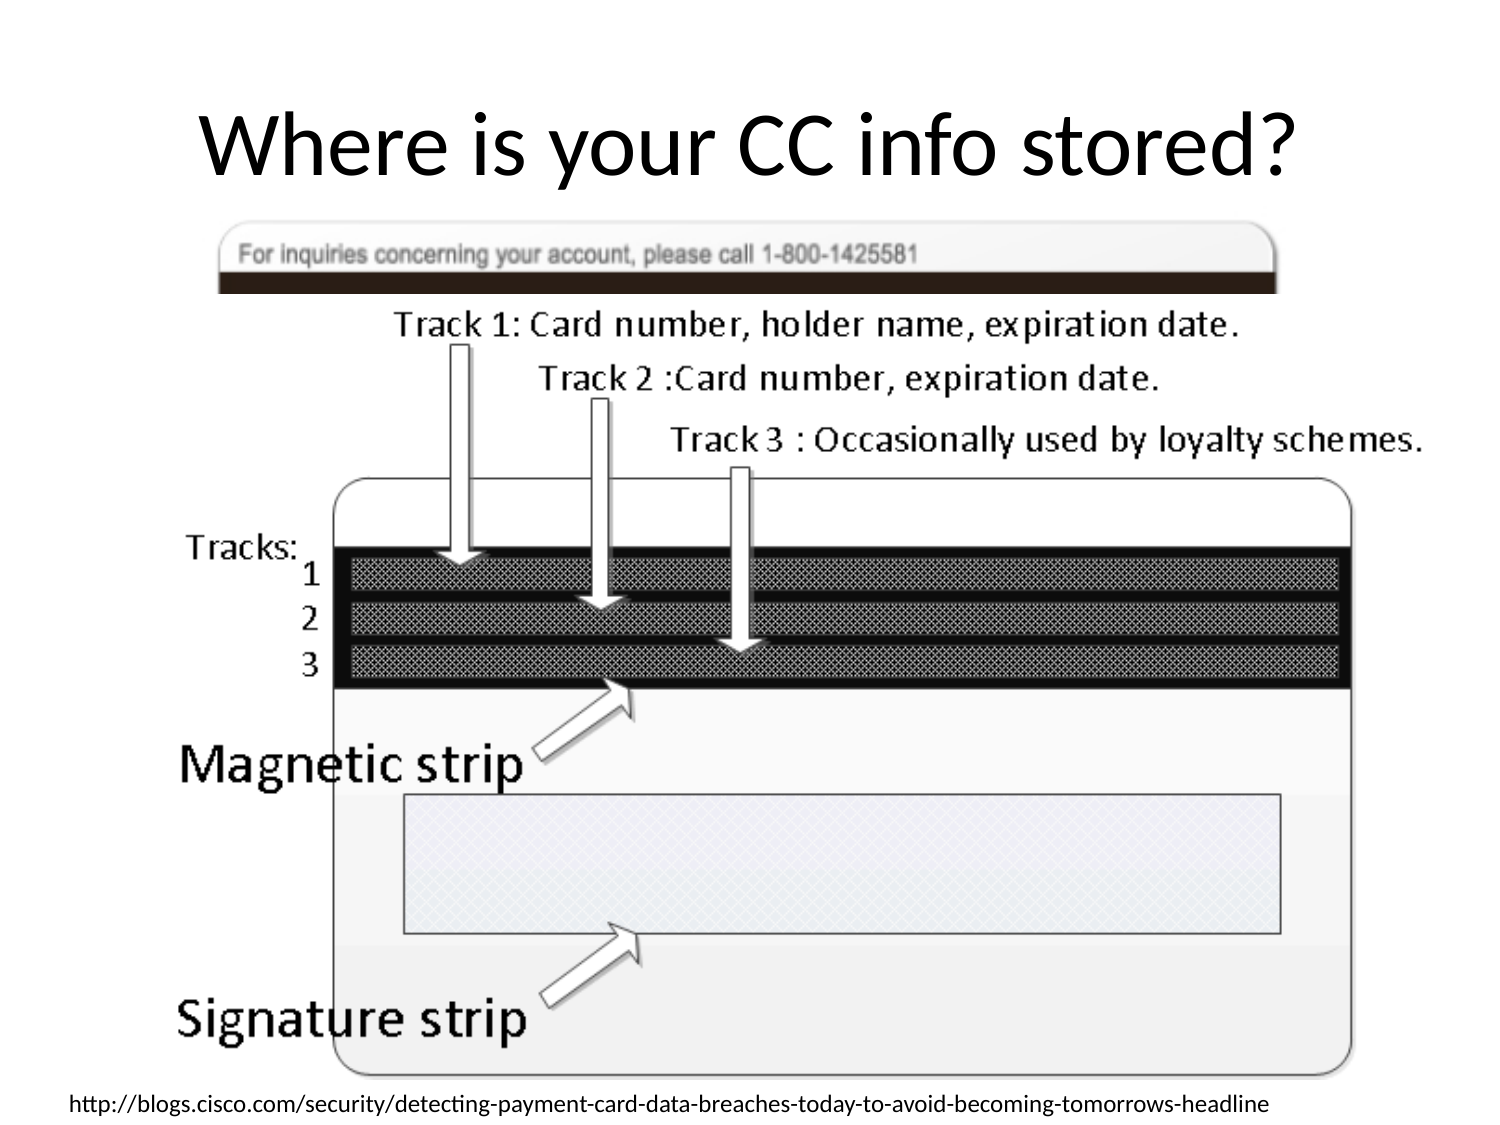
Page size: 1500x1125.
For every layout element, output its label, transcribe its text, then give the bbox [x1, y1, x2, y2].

title Where is your CC info stored? [75, 45, 1425, 233]
picture [176, 206, 1426, 1081]
text_box http://blogs.cisco.com/security/detecting-payment-card-data-breaches-today-to-avoid-becoming-tomorrows-headline [54, 1079, 1288, 1125]
